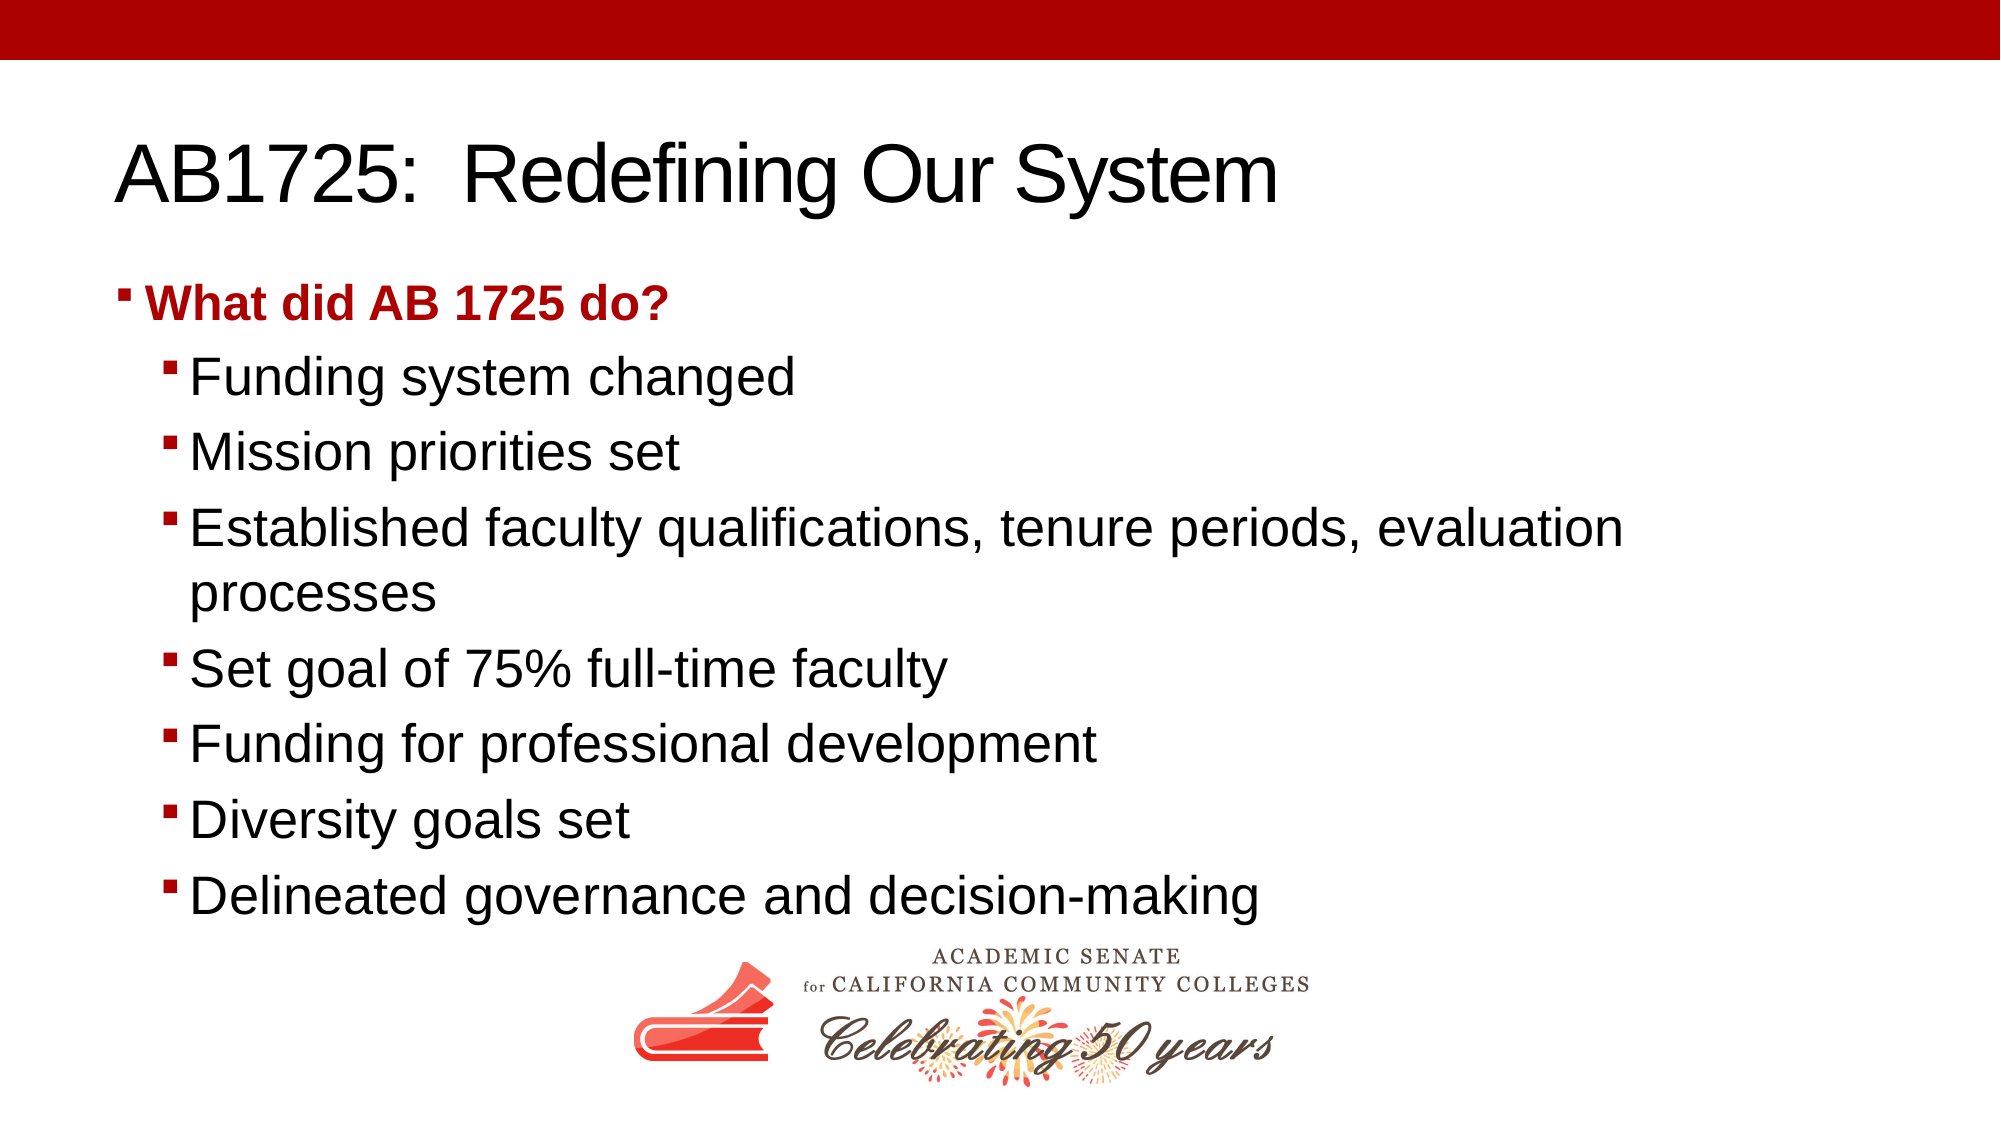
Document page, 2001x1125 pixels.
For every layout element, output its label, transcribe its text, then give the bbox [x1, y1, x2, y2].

picture [628, 916, 1372, 1090]
list What did AB 1725 do? Funding system changed Mission priorities set Established faculty qualifications, tenure periods, evaluation processes Set goal of 75% full-time faculty Funding for professional development Diversity goals set Delineated governance and decision-making [99, 262, 1900, 1063]
title AB1725: Redefining Our System [99, 87, 1900, 250]
